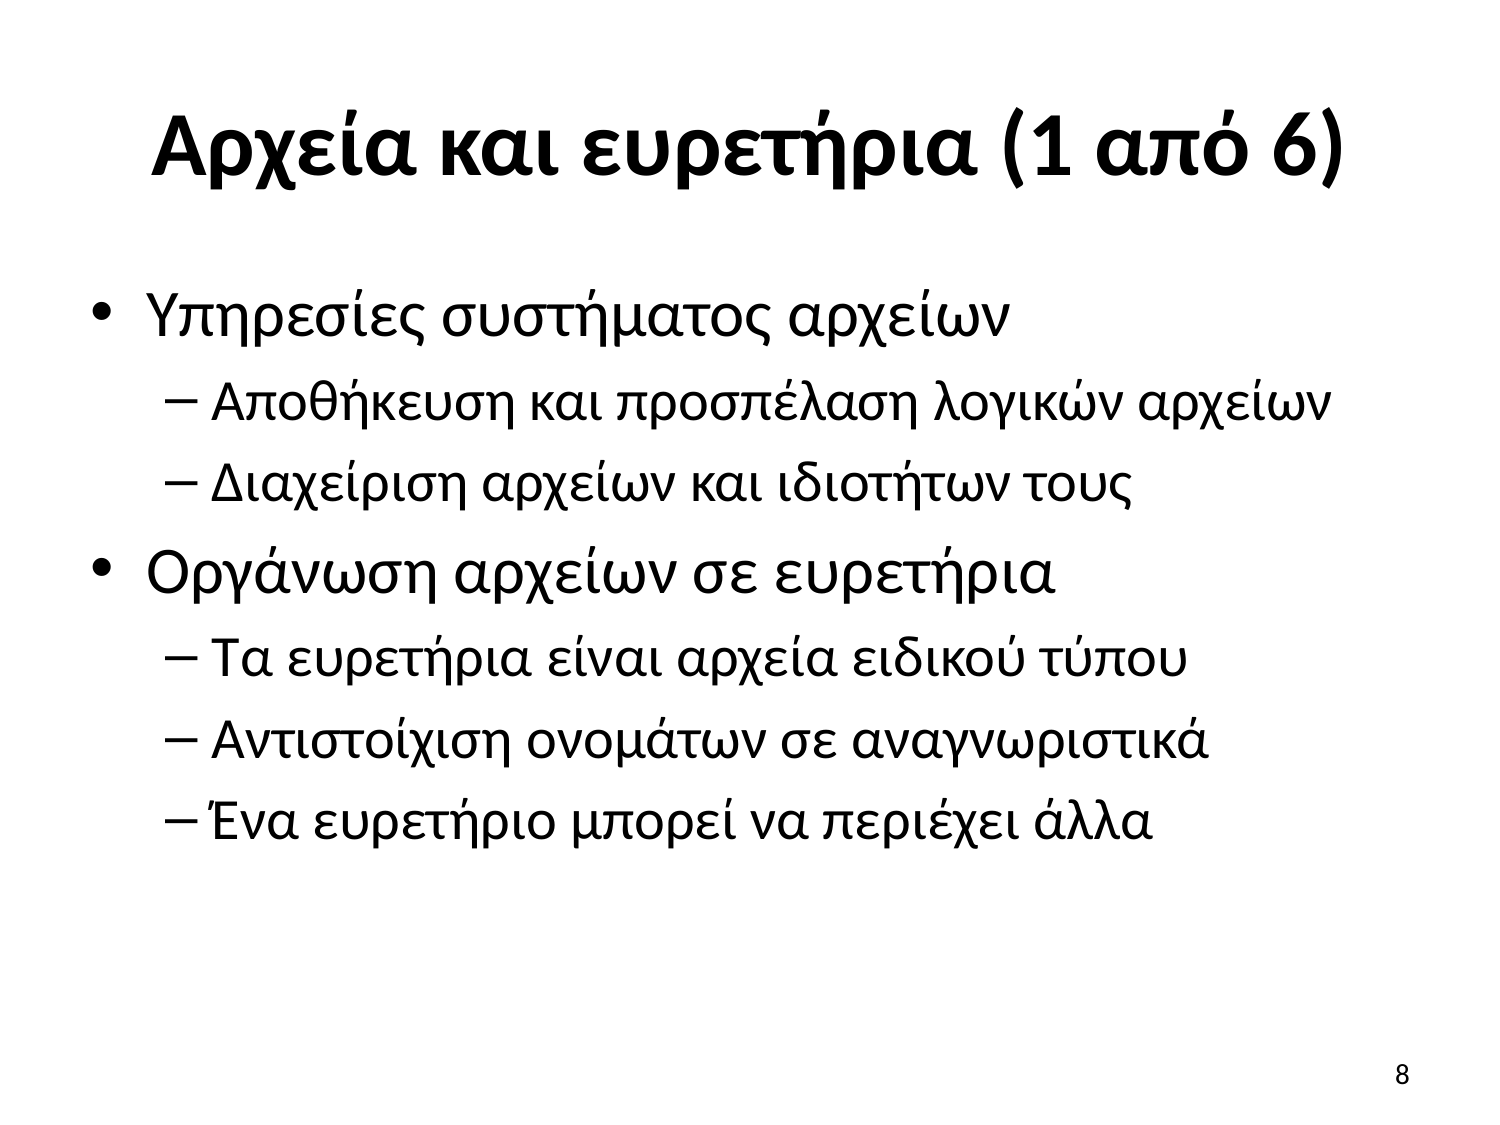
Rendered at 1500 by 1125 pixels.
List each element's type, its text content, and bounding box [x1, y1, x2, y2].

title Αρχεία και ευρετήρια (1 από 6) [75, 45, 1425, 233]
list Υπηρεσίες συστήματος αρχείων Αποθήκευση και προσπέλαση λογικών αρχείων Διαχείριση αρχείων και ιδιοτήτων τους Οργάνωση αρχείων σε ευρετήρια Τα ευρετήρια είναι αρχεία ειδικού τύπου Αντιστοίχιση ονομάτων σε αναγνωριστικά Ένα ευρετήριο μπορεί να περιέχει άλλα [75, 262, 1425, 1005]
slide_number 8 [1074, 1042, 1425, 1103]
